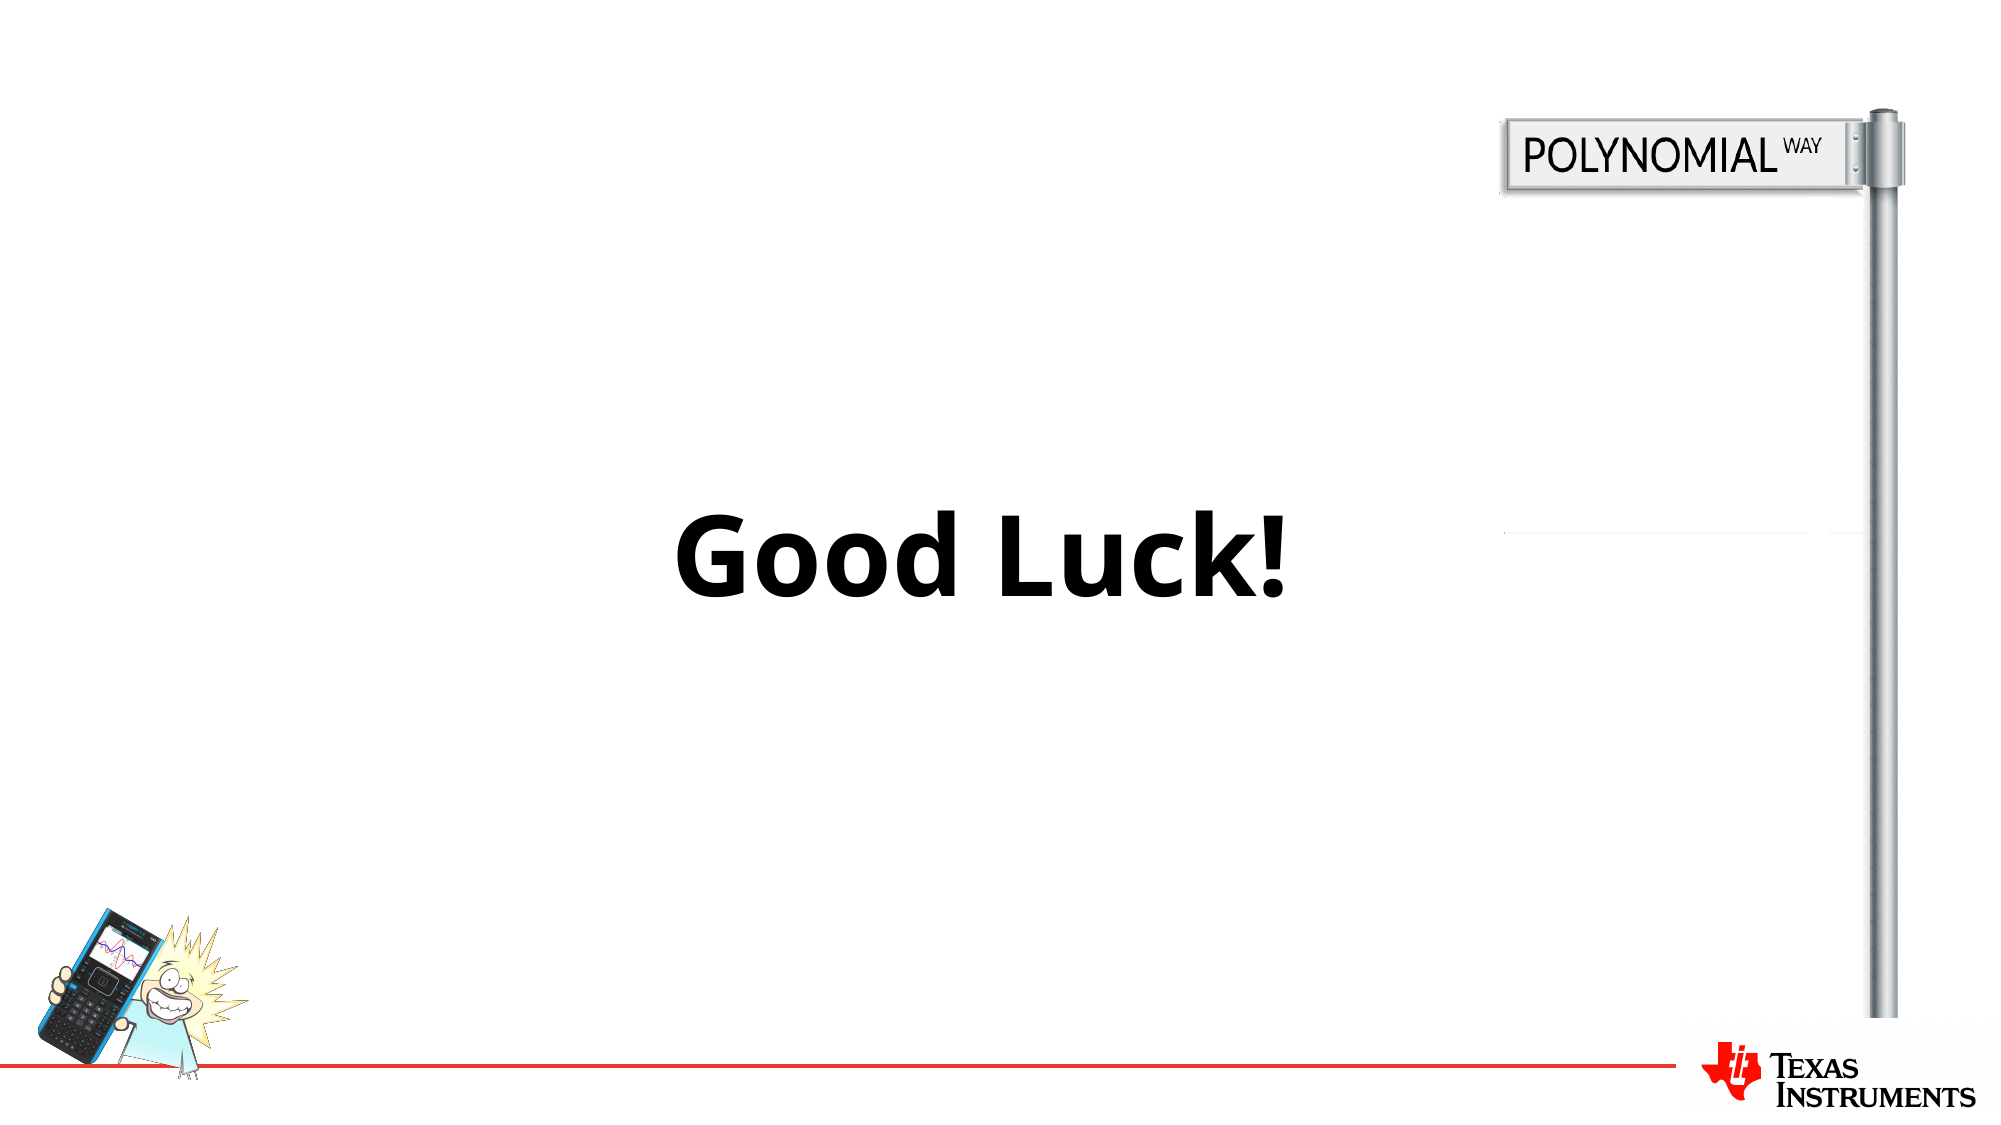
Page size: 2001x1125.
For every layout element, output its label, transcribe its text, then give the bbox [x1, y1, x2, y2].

picture [1677, 1018, 2000, 1114]
picture [32, 894, 250, 1080]
text_box Good Luck! [194, 476, 1495, 627]
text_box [1495, 99, 1912, 1019]
